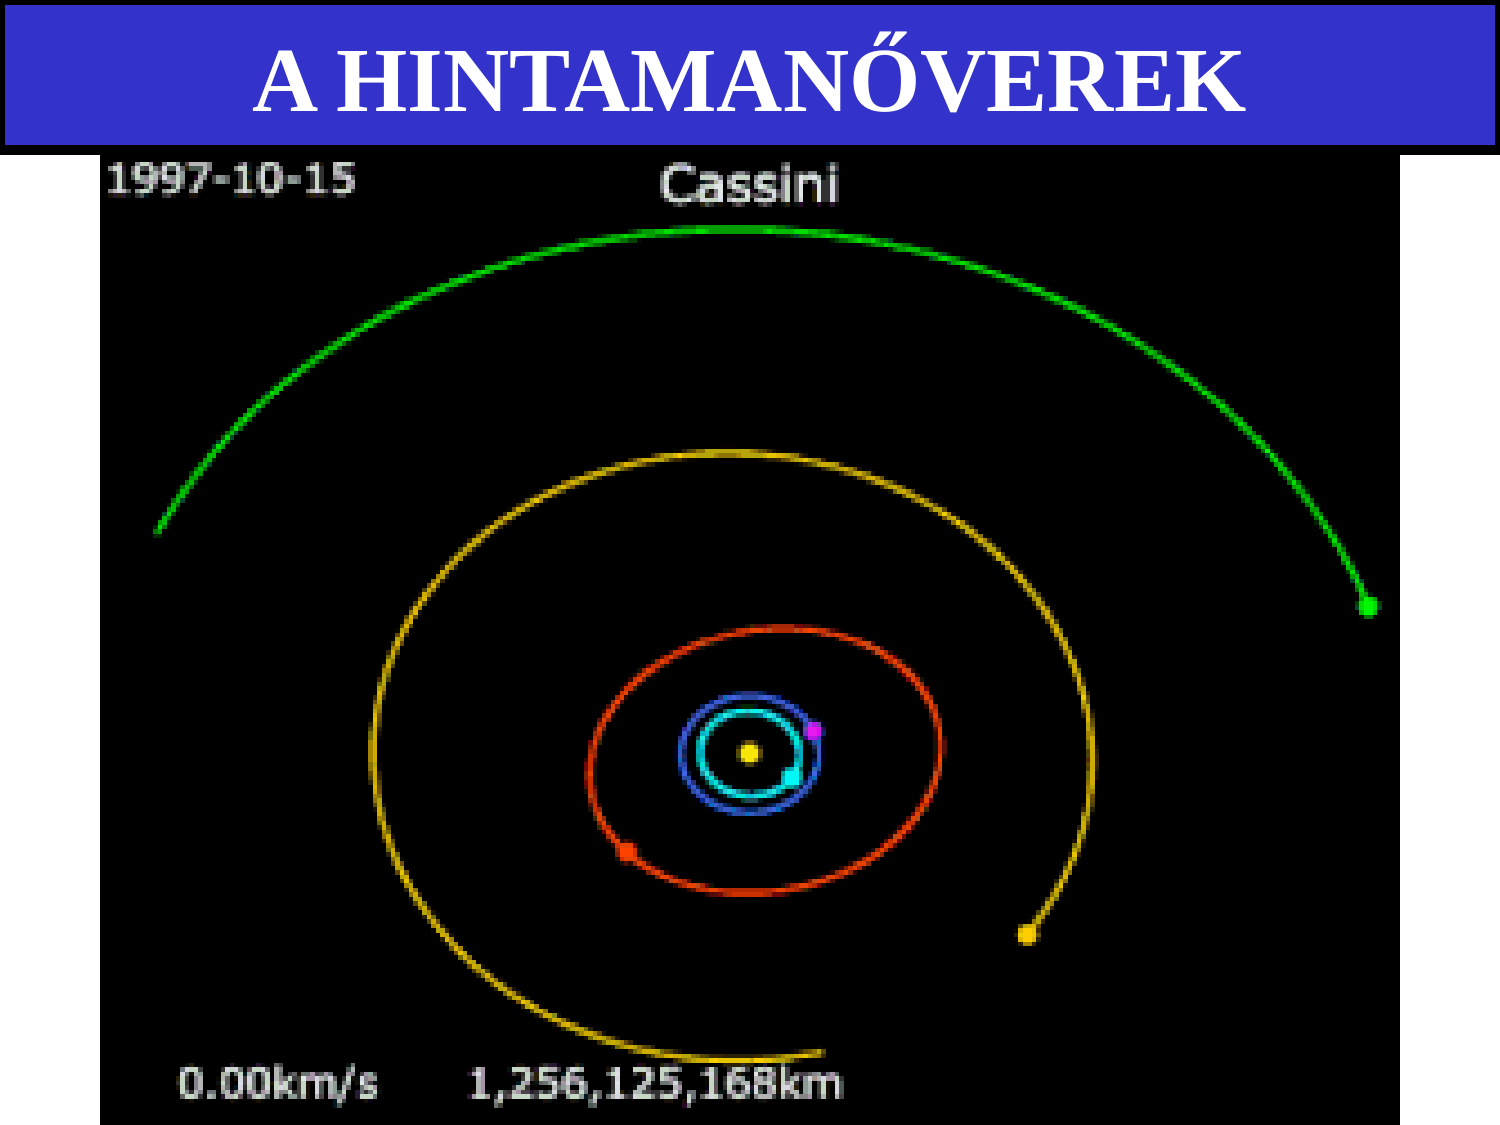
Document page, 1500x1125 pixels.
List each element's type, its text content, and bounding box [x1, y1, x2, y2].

title A HINTAMANŐVEREK [0, 0, 1500, 150]
picture [100, 149, 1400, 1125]
